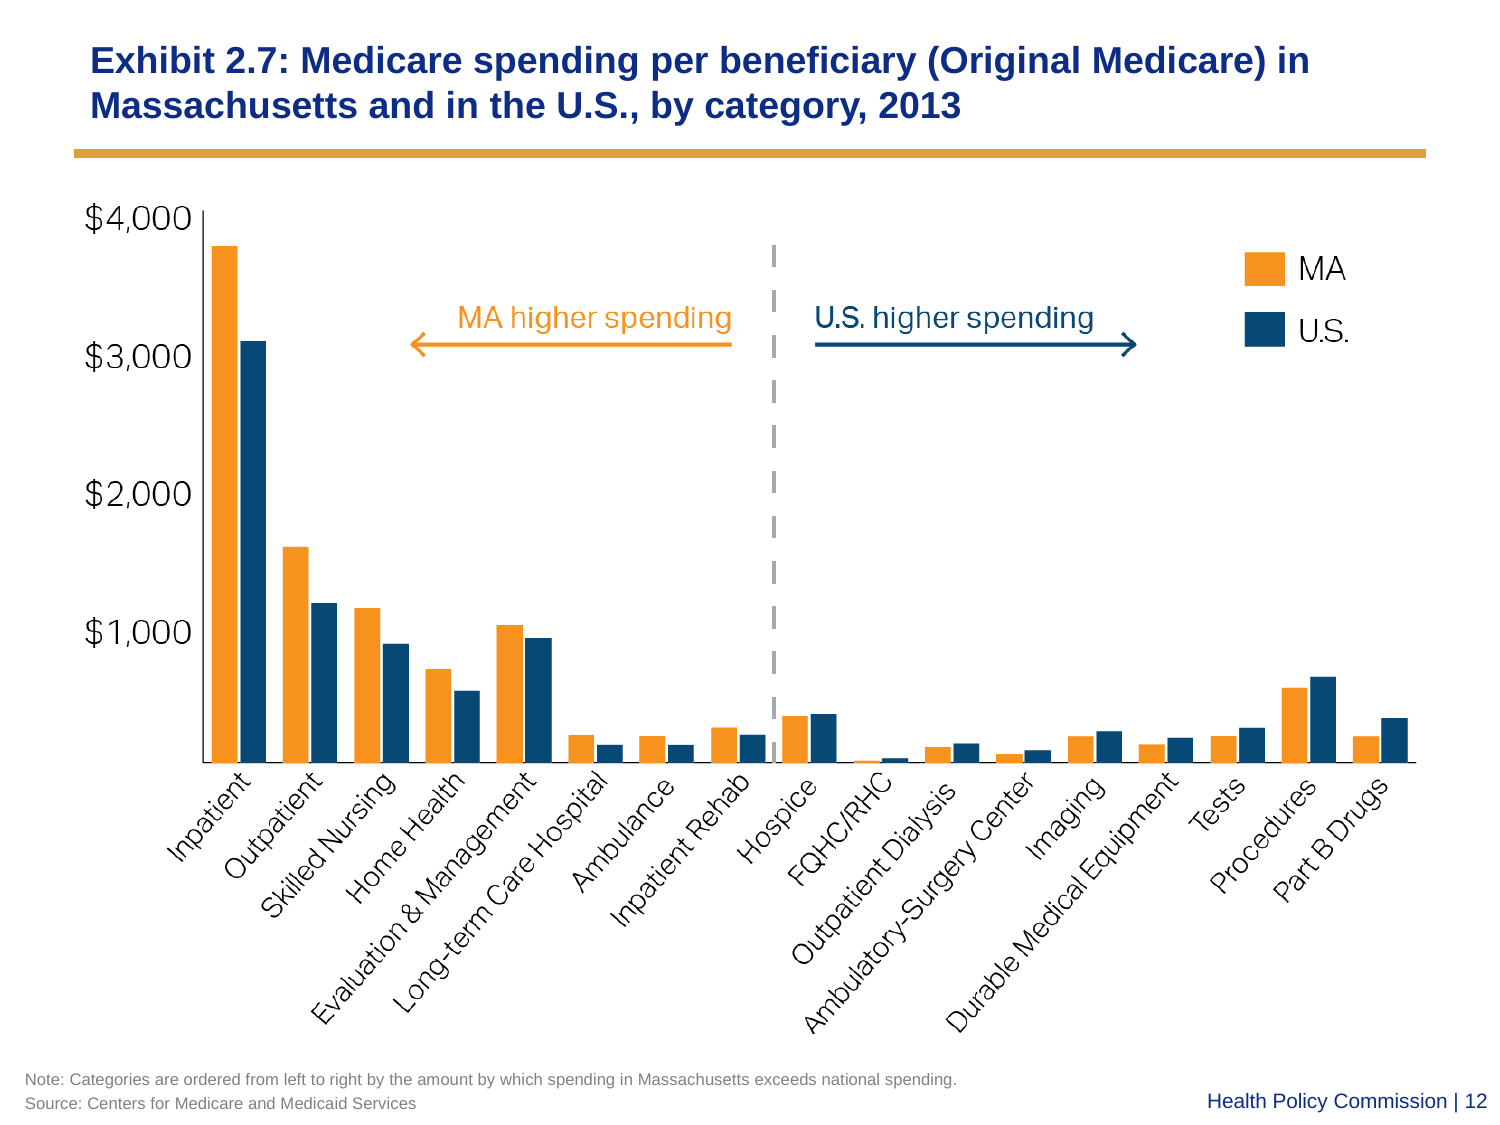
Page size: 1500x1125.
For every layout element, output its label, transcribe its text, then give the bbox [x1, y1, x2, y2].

picture [72, 199, 1428, 1034]
title Exhibit 2.7: Medicare spending per beneficiary (Original Medicare) in Massachusetts and in the U.S., by category, 2013 [75, 24, 1425, 138]
list Note: Categories are ordered from left to right by the amount by which spending in Massachusetts exceeds national spending. Source: Centers for Medicare and Medicaid Services [24, 999, 1200, 1113]
